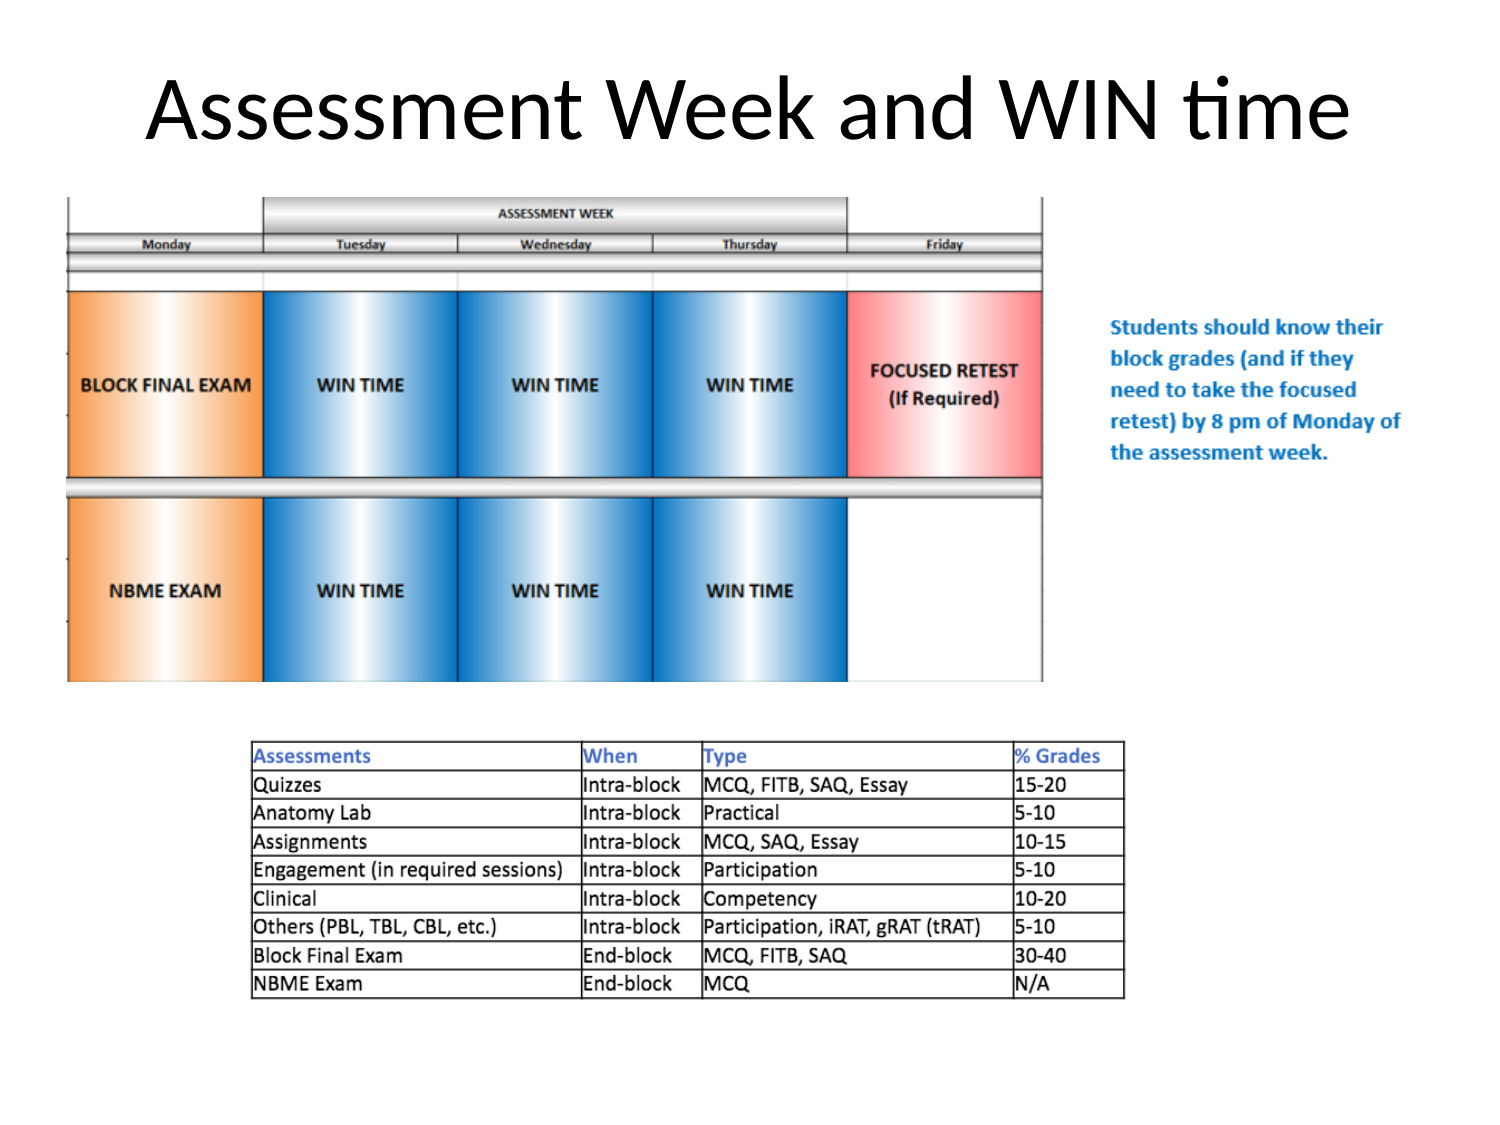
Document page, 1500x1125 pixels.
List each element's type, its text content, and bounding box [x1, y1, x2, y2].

picture [244, 735, 1132, 1004]
title Assessment Week and WIN time [75, 8, 1425, 197]
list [66, 196, 1411, 682]
